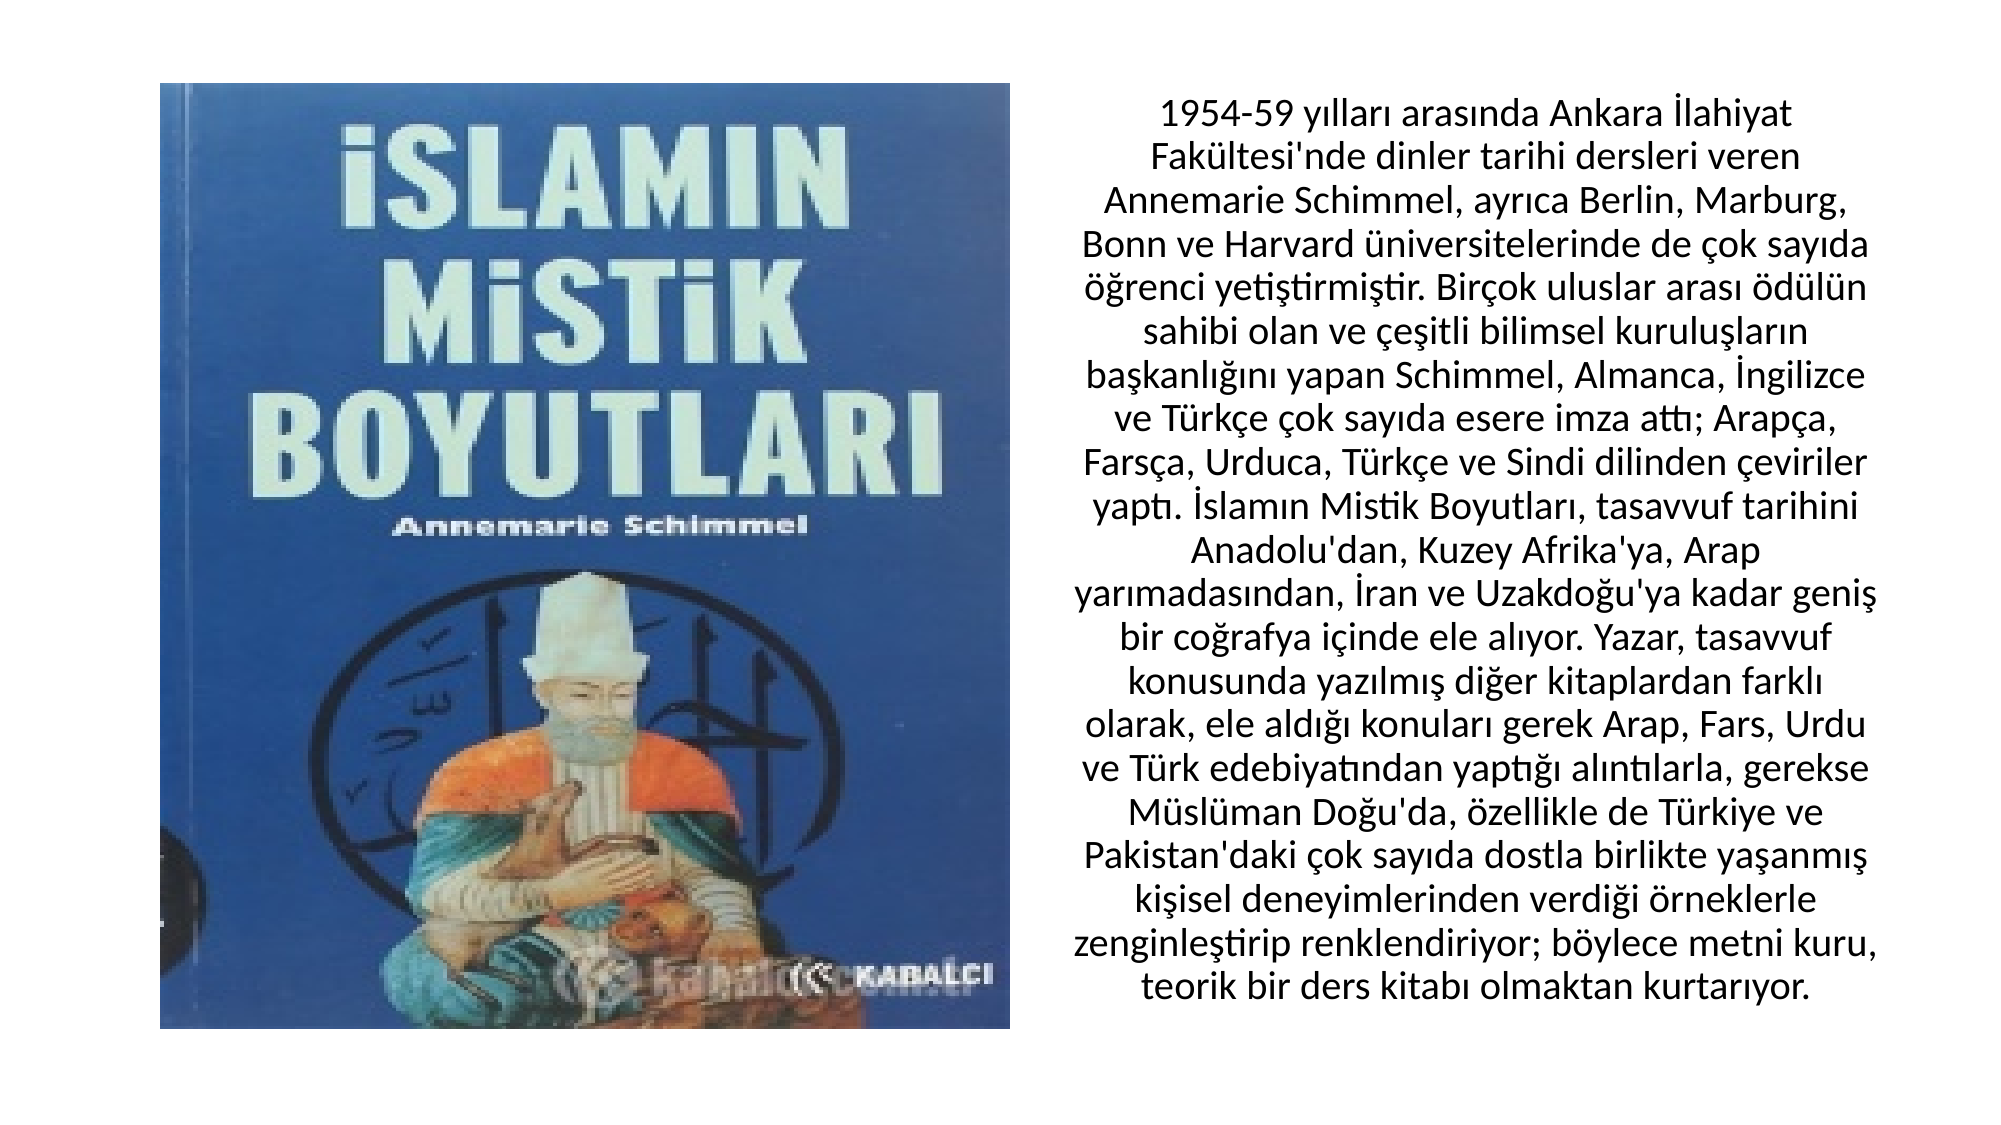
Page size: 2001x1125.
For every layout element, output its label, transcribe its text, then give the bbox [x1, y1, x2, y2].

picture [160, 83, 1010, 1029]
subtitle 1954-59 yılları arasında Ankara İlahiyat Fakültesi'nde dinler tarihi dersleri veren Annemarie Schimmel, ayrıca Berlin, Marburg, Bonn ve Harvard üniversitelerinde de çok sayıda öğrenci yetiştirmiştir. Birçok uluslar arası ödülün sahibi olan ve çeşitli bilimsel kuruluşların başkanlığını yapan Schimmel, Almanca, İngilizce ve Türkçe çok sayıda esere imza attı; Arapça, Farsça, Urduca, Türkçe ve Sindi dilinden çeviriler yaptı. İslamın Mistik Boyutları, tasavvuf tarihini Anadolu'dan, Kuzey Afrika'ya, Arap yarımadasından, İran ve Uzakdoğu'ya kadar geniş bir coğrafya içinde ele alıyor. Yazar, tasavvuf konusunda yazılmış diğer kitaplardan farklı olarak, ele aldığı konuları gerek Arap, Fars, Urdu ve Türk edebiyatından yaptığı alıntılarla, gerekse Müslüman Doğu'da, özellikle de Türkiye ve Pakistan'daki çok sayıda dostla birlikte yaşanmış kişisel deneyimlerinden verdiği örneklerle zenginleştirip renklendiriyor; böylece metni kuru, teorik bir ders kitabı olmaktan kurtarıyor. [1058, 83, 1895, 1029]
